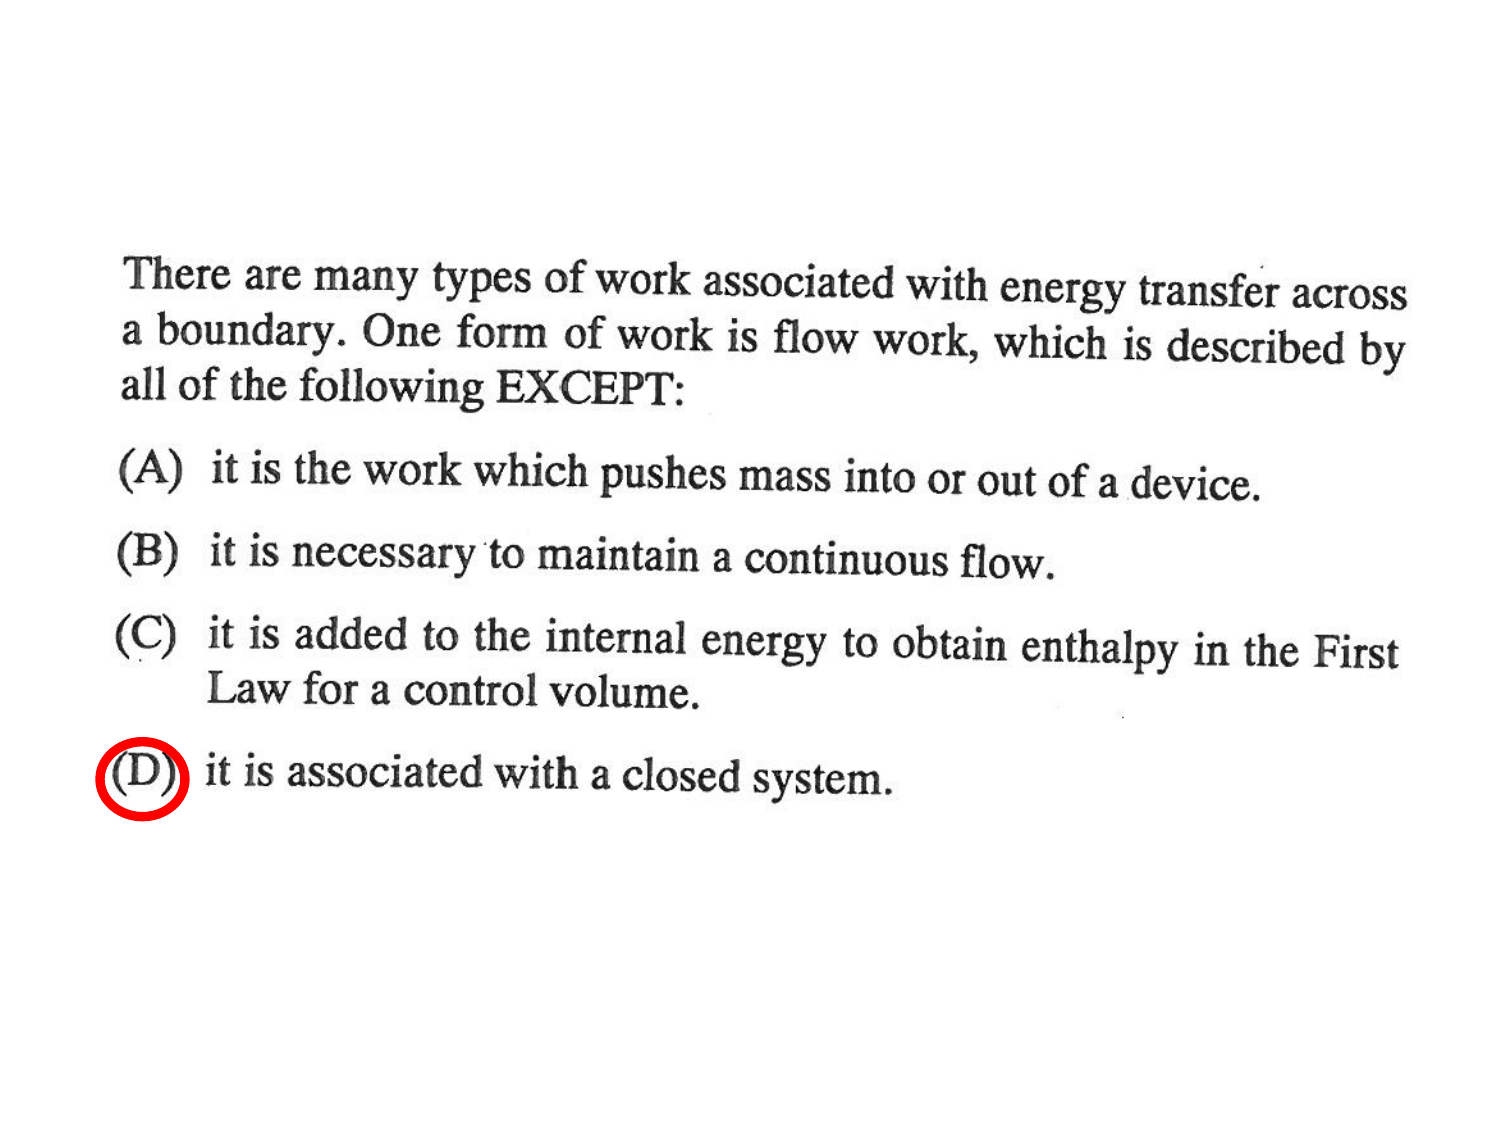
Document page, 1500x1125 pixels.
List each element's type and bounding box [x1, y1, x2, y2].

picture [87, 249, 1451, 817]
